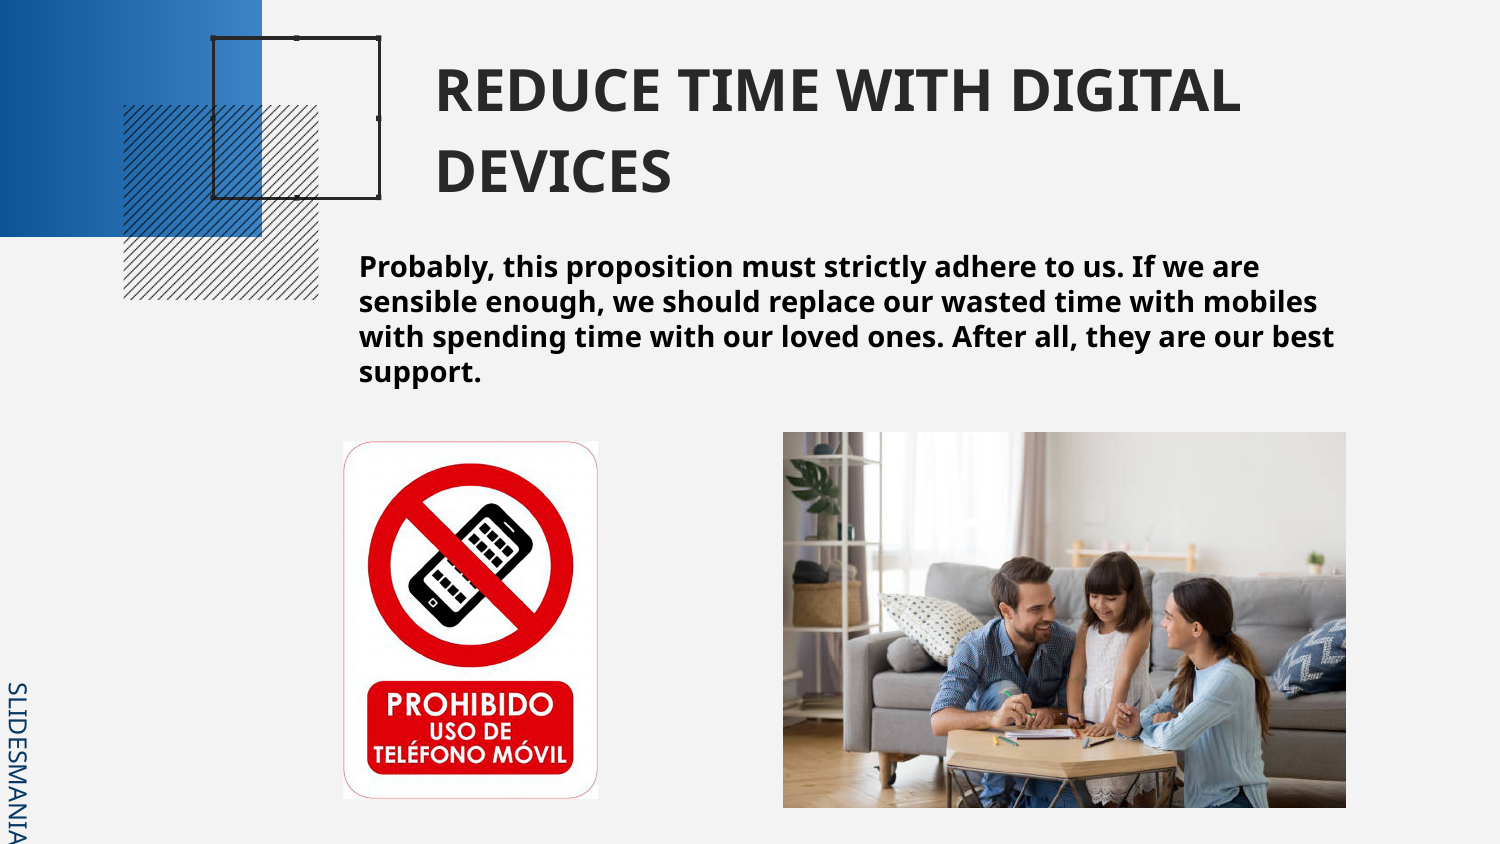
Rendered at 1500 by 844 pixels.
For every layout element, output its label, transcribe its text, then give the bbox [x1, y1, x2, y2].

picture [783, 432, 1346, 808]
picture [343, 441, 598, 800]
title REDUCE TIME WITH DIGITAL DEVICES [419, 27, 1500, 122]
text_box Probably, this proposition must strictly adhere to us. If we are sensible enough, we should replace our wasted time with mobiles with spending time with our loved ones. After all, they are our best support. [343, 233, 1362, 404]
picture [123, 105, 319, 300]
